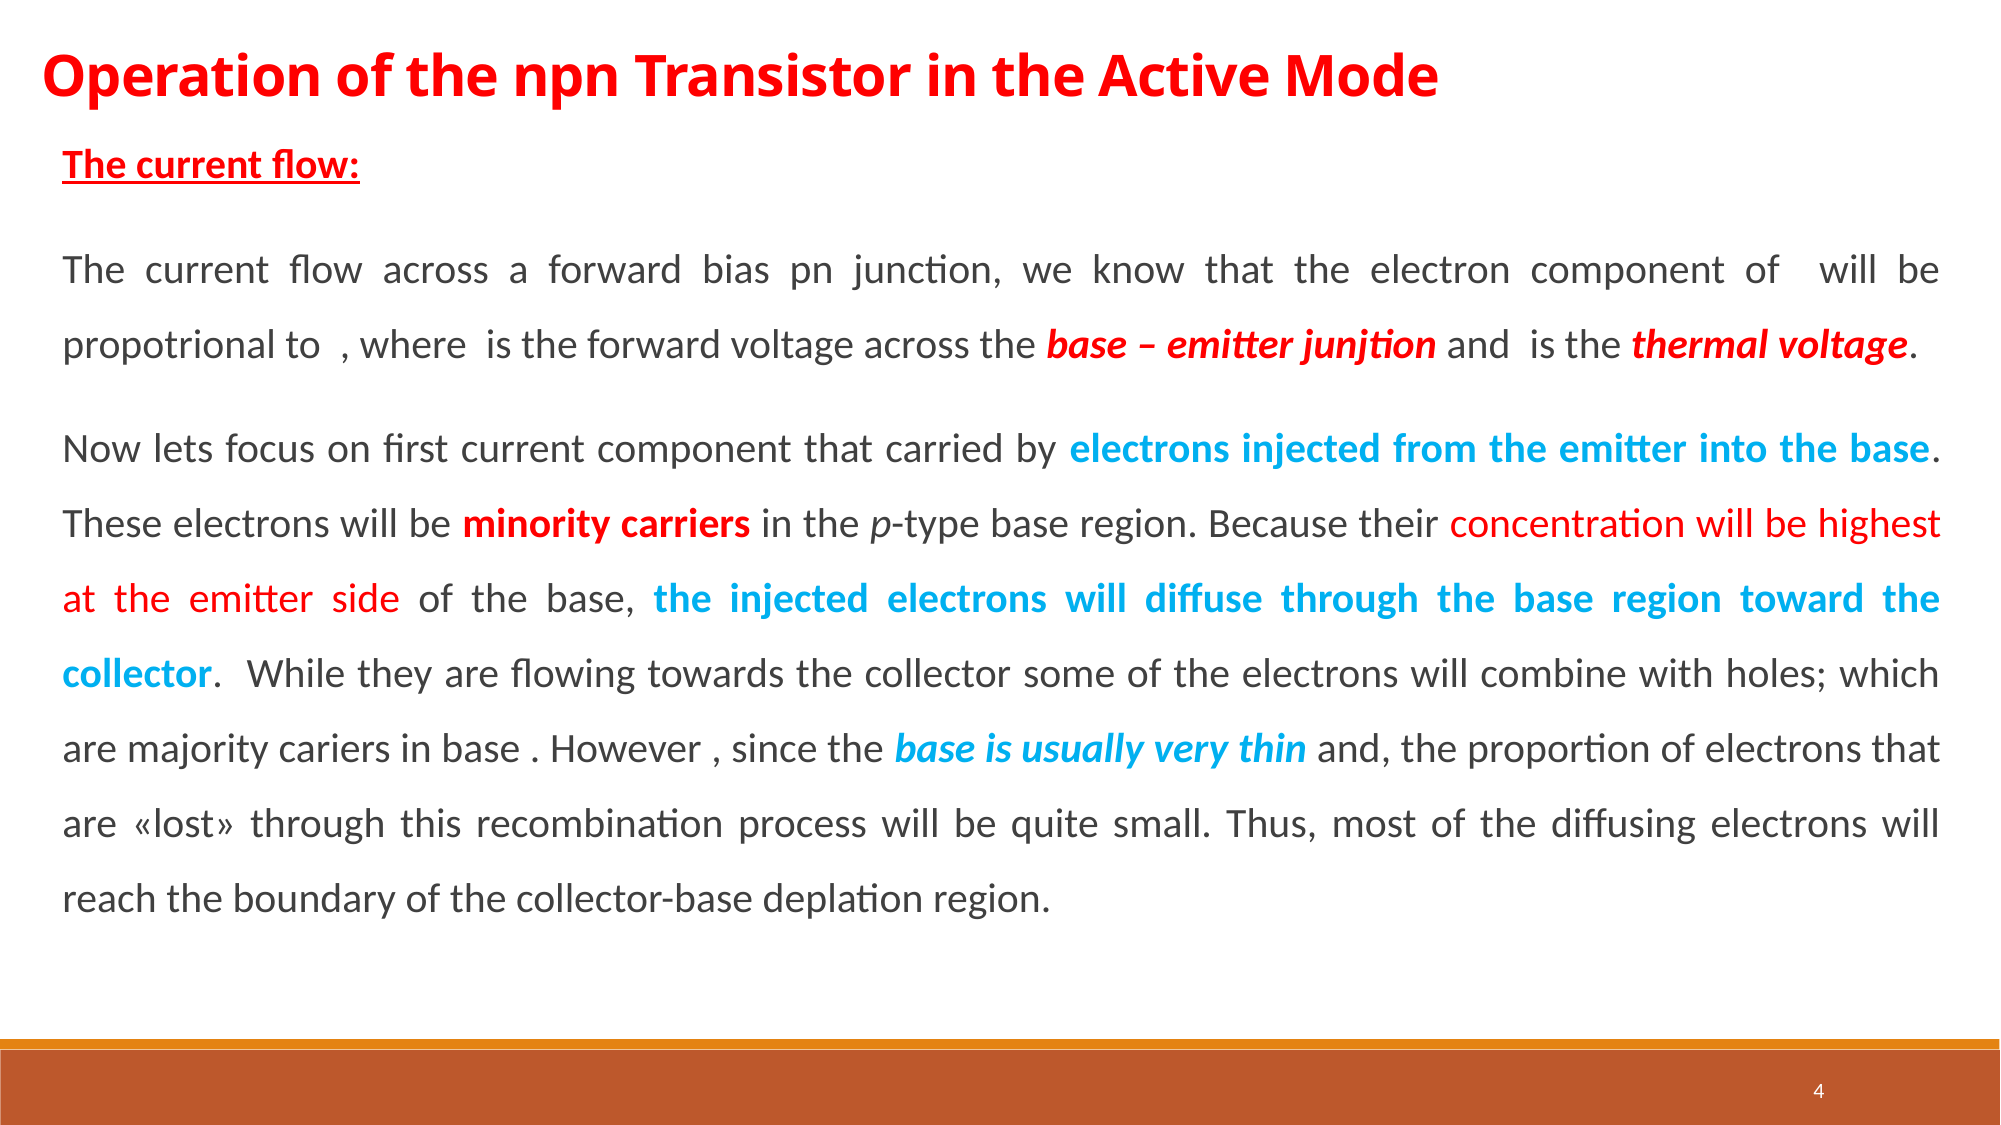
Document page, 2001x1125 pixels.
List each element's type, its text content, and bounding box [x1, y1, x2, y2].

slide_number 4 [1624, 1059, 1840, 1120]
title Operation of the npn Transistor in the Active Mode [26, 26, 1484, 116]
